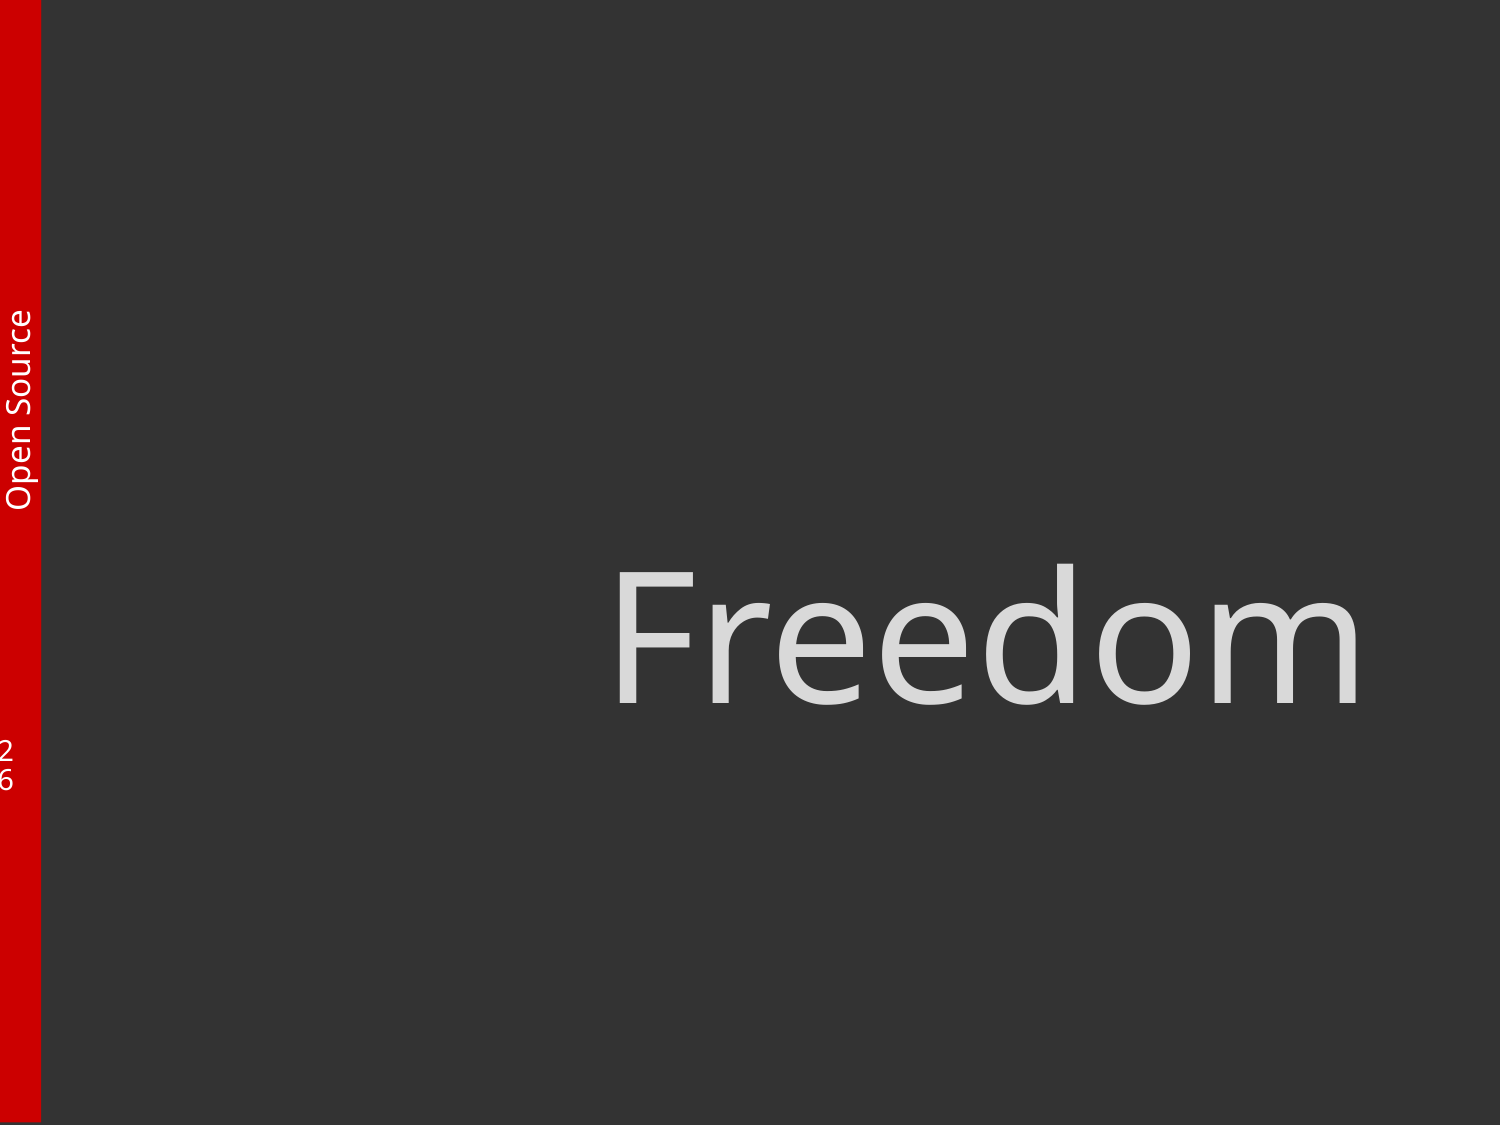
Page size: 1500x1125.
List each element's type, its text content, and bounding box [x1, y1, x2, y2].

title Freedom [159, 574, 1386, 687]
